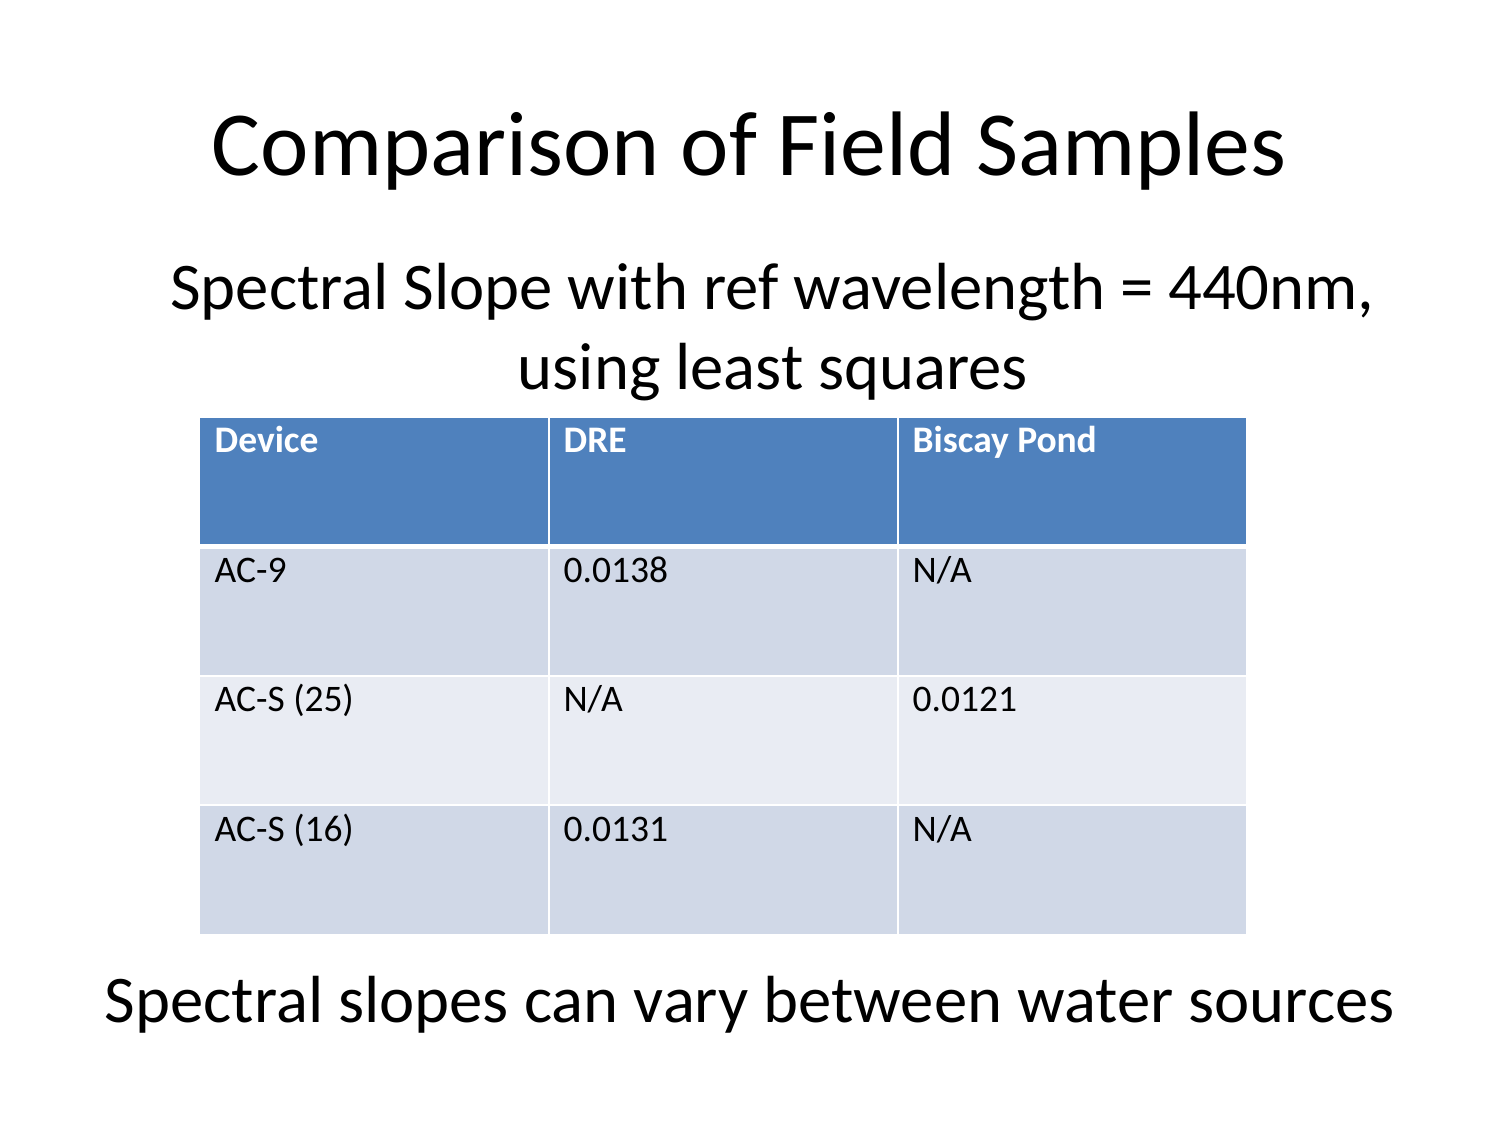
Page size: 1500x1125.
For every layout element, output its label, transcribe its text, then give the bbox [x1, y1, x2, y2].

table_cell N/A [899, 806, 1246, 934]
title Comparison of Field Samples [75, 45, 1425, 233]
table_cell AC-9 [200, 549, 548, 675]
table_cell 0.0131 [550, 806, 897, 934]
table_header Device [200, 418, 548, 544]
text_box Spectral slopes can vary between water sources [74, 964, 1425, 1076]
table_cell N/A [550, 677, 897, 804]
table_cell AC-S (16) [200, 806, 548, 934]
table_header Biscay Pond [899, 418, 1246, 544]
table_cell AC-S (25) [200, 677, 548, 804]
table_cell 0.0121 [899, 677, 1246, 804]
table_header DRE [550, 418, 897, 544]
table_cell 0.0138 [550, 549, 897, 675]
table_cell N/A [899, 549, 1246, 675]
list Spectral Slope with ref wavelength = 440nm, using least squares [97, 235, 1448, 417]
